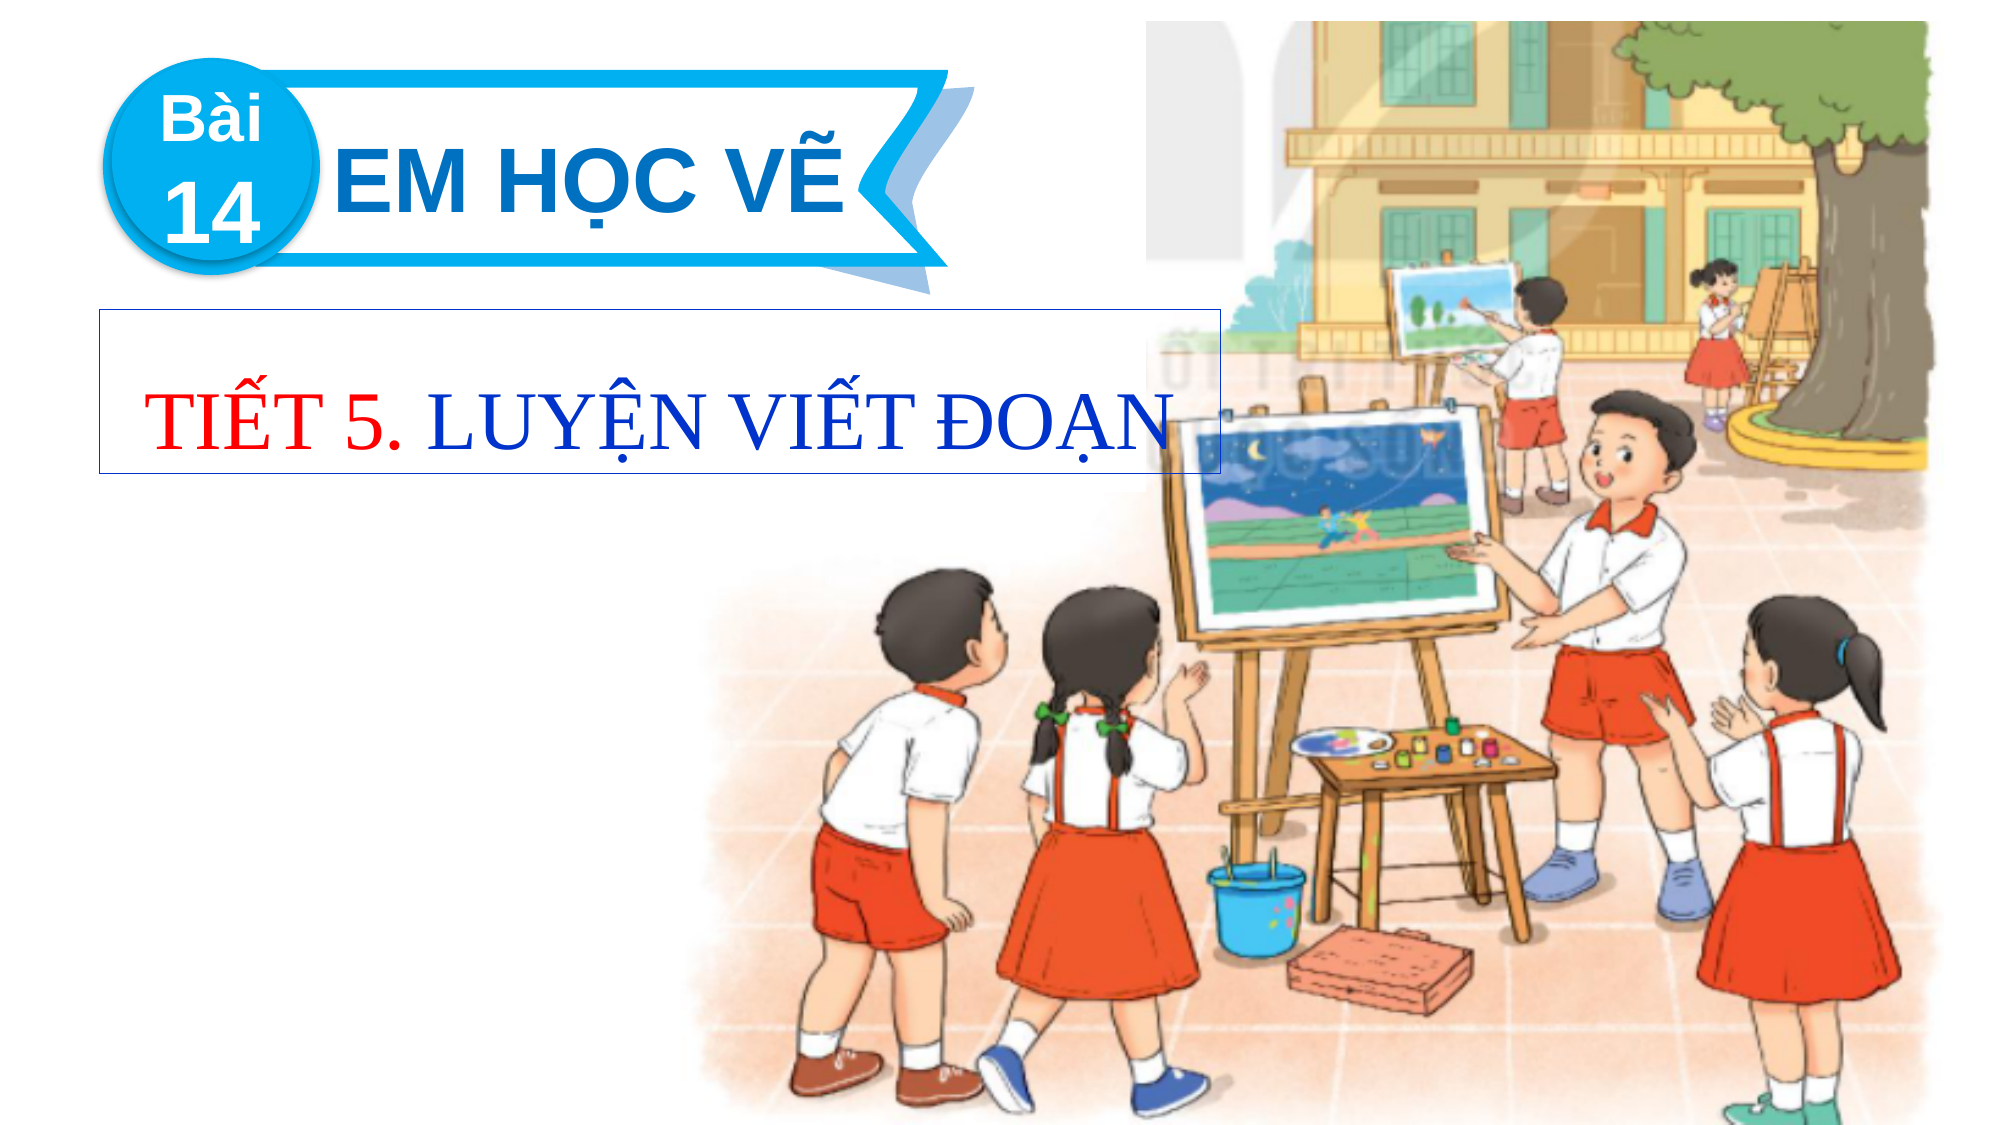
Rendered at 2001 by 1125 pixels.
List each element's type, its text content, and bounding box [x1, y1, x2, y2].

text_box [449, 16, 1944, 1125]
text_box TIẾT 5. LUYỆN VIẾT ĐOẠN [99, 309, 449, 474]
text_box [255, 69, 963, 283]
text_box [102, 57, 320, 275]
